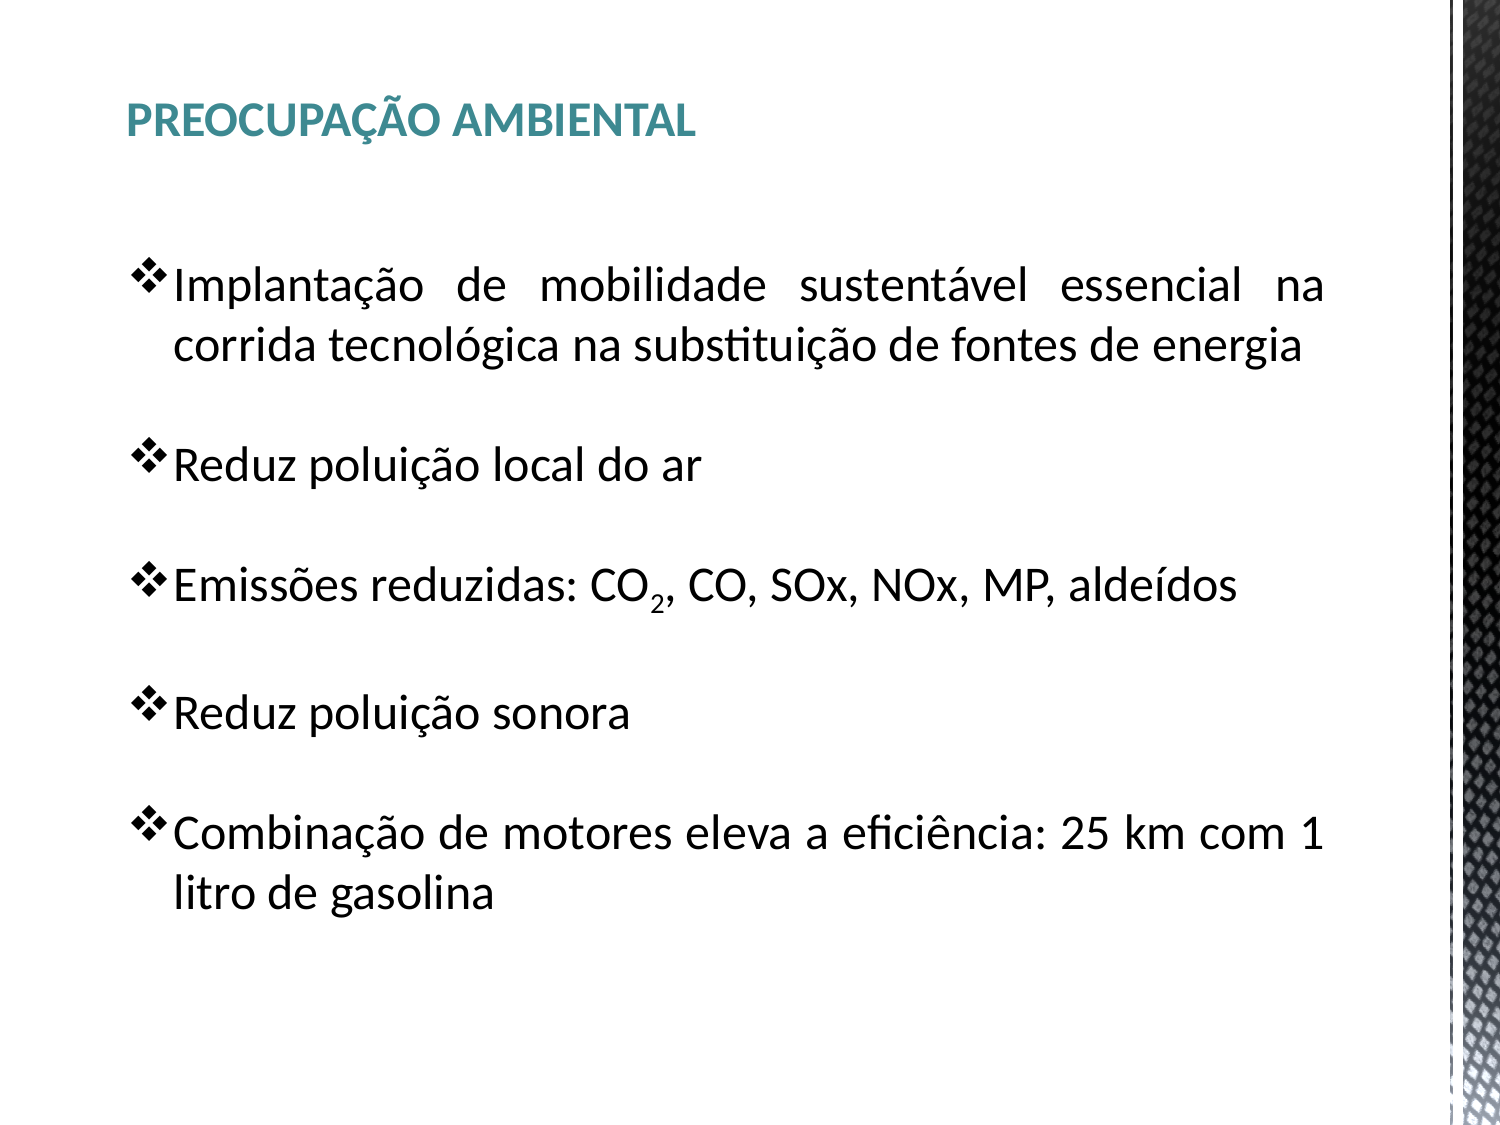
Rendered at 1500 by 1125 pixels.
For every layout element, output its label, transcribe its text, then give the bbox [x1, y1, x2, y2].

picture [1447, 0, 1500, 1125]
text_box Preocupação ambiental Implantação de mobilidade sustentável essencial na corrida tecnológica na substituição de fontes de energia Reduz poluição local do ar Emissões reduzidas: CO2, CO, SOx, NOx, MP, aldeídos Reduz poluição sonora Combinação de motores eleva a eficiência: 25 km com 1 litro de gasolina [112, 79, 1341, 928]
